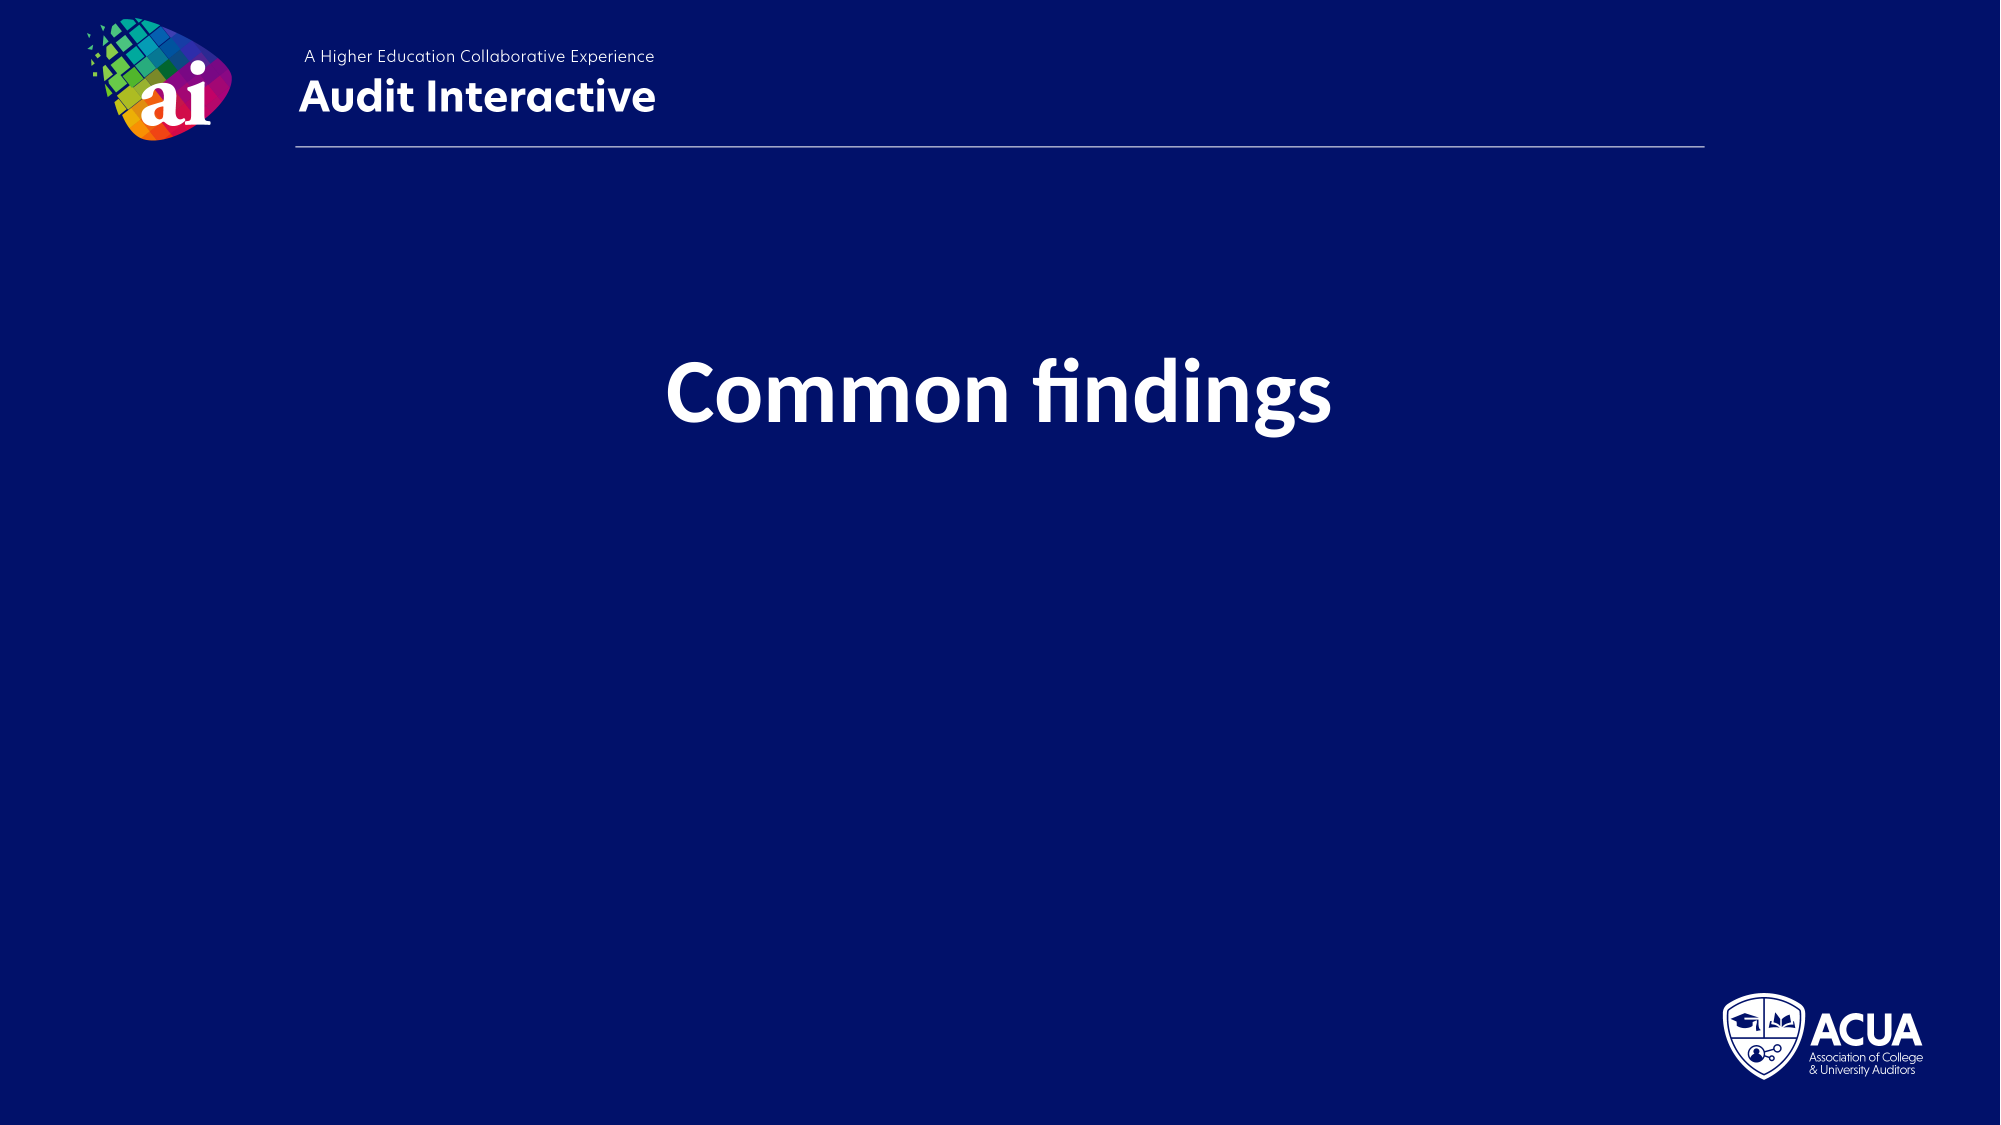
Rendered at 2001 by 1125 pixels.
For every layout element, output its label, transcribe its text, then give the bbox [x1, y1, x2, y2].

picture [0, 0, 2000, 323]
picture [0, 527, 2000, 1125]
title Common findings [0, 323, 2000, 527]
